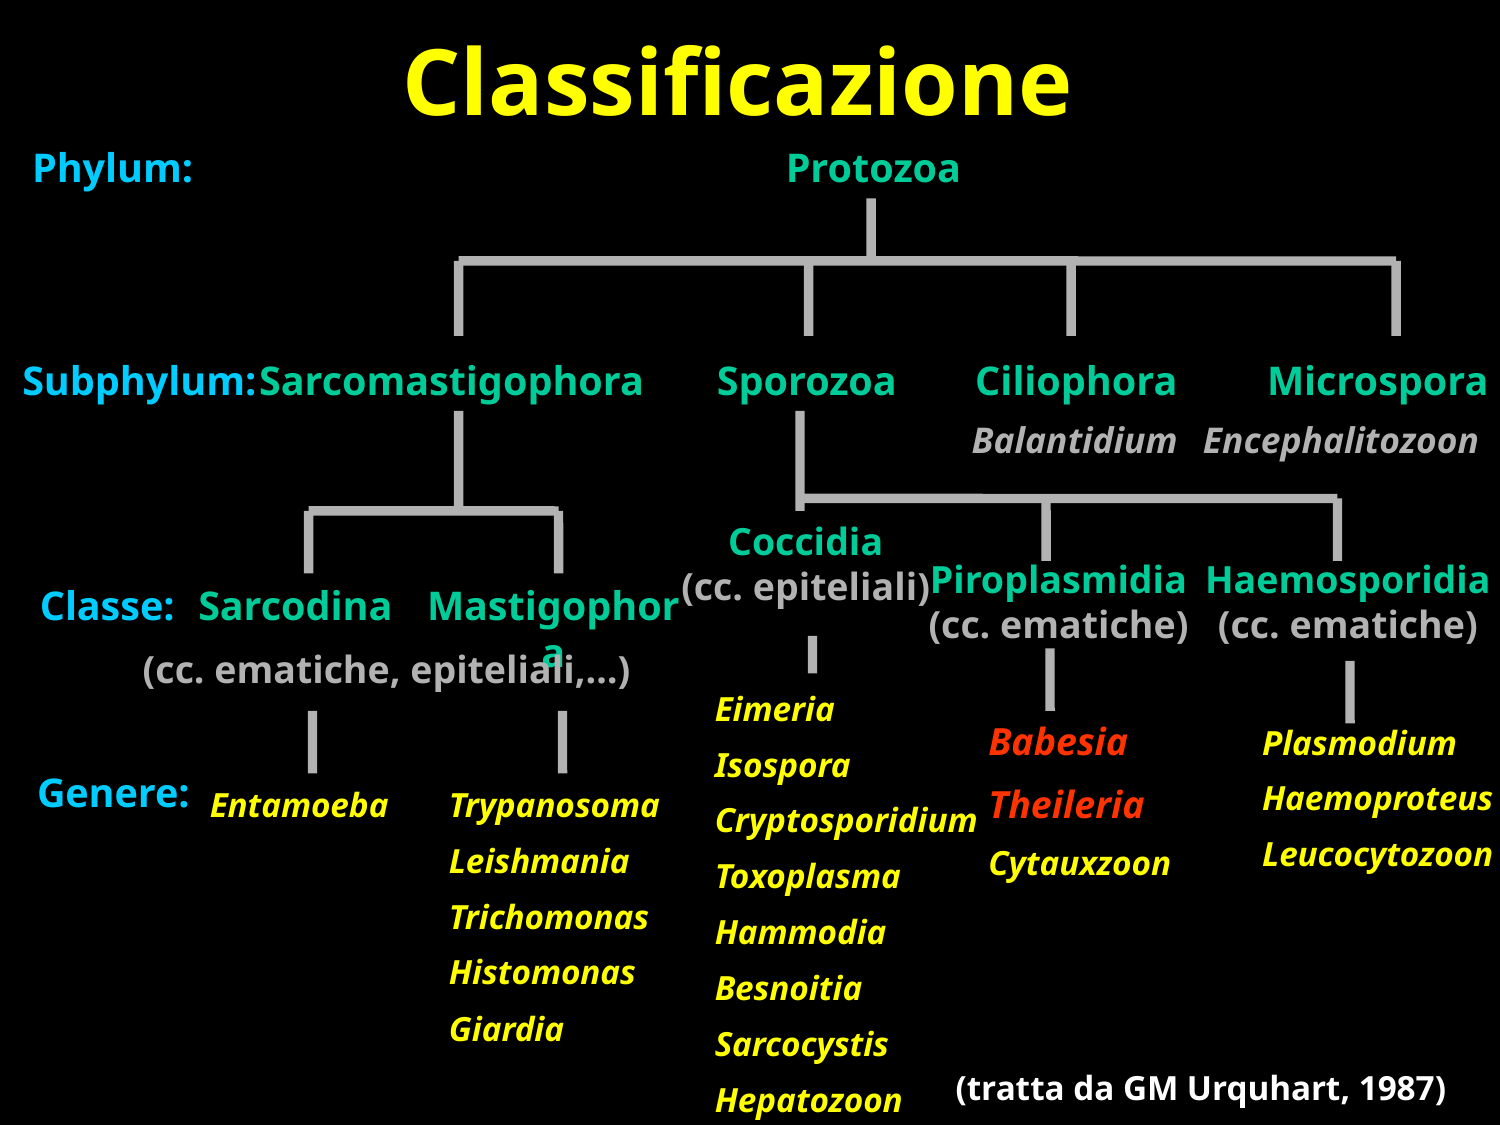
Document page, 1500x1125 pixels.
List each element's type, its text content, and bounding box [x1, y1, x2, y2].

text_box Sarcodina [171, 573, 408, 636]
text_box Encephalitozoon [1188, 410, 1495, 469]
text_box Plasmodium Haemoproteus Leucocytozoon [1247, 698, 1500, 881]
text_box Subphylum: [7, 348, 272, 411]
title Classificazione [112, 6, 1388, 151]
text_box Sporozoa [702, 348, 912, 411]
text_box Protozoa [771, 151, 976, 199]
text_box Phylum: [17, 135, 209, 199]
text_box (tratta da GM Urquhart, 1987) [903, 1059, 1499, 1122]
text_box Mastigophora [408, 573, 698, 684]
text_box Trypanosoma Leishmania Trichomonas Histomonas Giardia [434, 760, 675, 1055]
text_box Eimeria Isospora Cryptosporidium Toxoplasma Hammodia Besnoitia Sarcocystis Hepatozoon Neospora [699, 664, 1038, 1125]
text_box Microspora [1252, 348, 1500, 411]
text_box Balantidium [956, 410, 1188, 469]
text_box Entamoeba [205, 760, 404, 832]
text_box Sarcomastigophora [272, 348, 659, 411]
text_box Ciliophora [960, 348, 1193, 410]
text_box Coccidia (cc. epiteliali) [661, 510, 950, 616]
text_box Piroplasmidia (cc. ematiche) [908, 548, 1190, 654]
text_box Genere: [22, 760, 205, 871]
text_box Classe: [24, 573, 171, 636]
text_box Haemosporidia (cc. ematiche) [1190, 548, 1500, 654]
text_box Babesia Theileria Cytauxzoon [973, 692, 1187, 890]
text_box (cc. ematiche, epiteliali,…) [112, 638, 662, 698]
